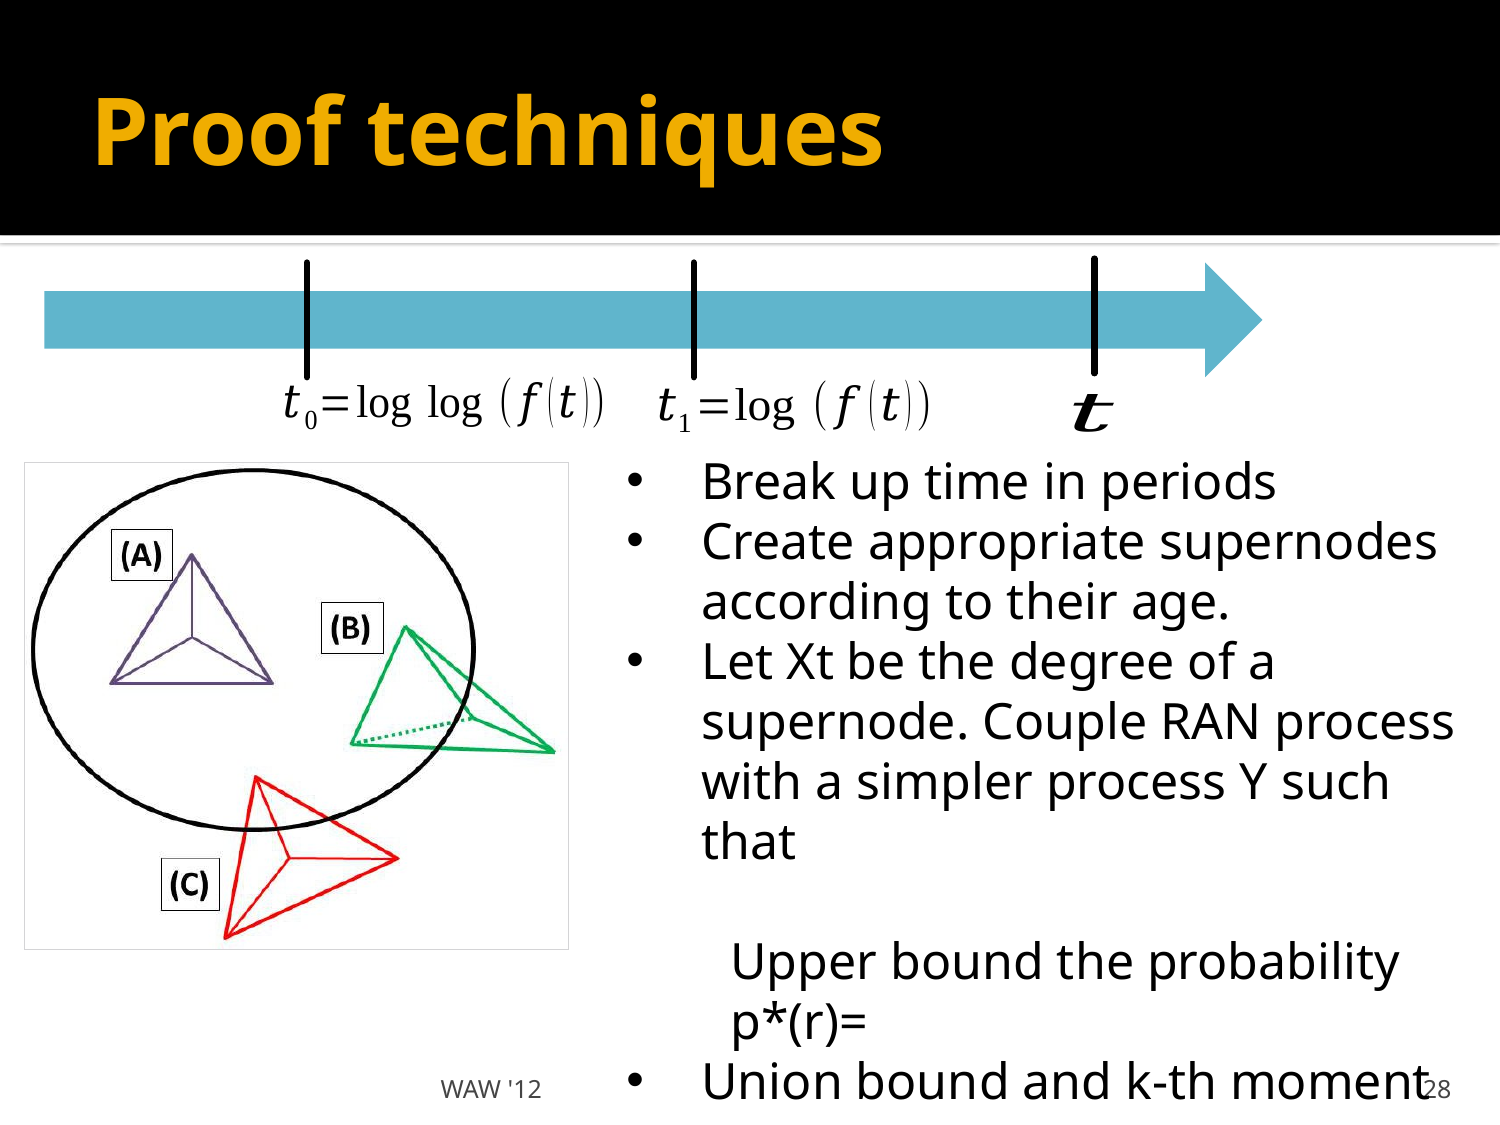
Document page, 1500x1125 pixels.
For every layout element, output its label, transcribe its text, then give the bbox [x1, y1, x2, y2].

slide_number 28 [1345, 1062, 1467, 1108]
title Proof techniques [75, 25, 1425, 231]
text_box [40, 287, 303, 353]
text_box [1098, 258, 1267, 382]
footer WAW '12 [433, 1062, 1337, 1108]
text_box [310, 287, 689, 353]
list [24, 462, 569, 950]
text_box [698, 287, 1090, 353]
